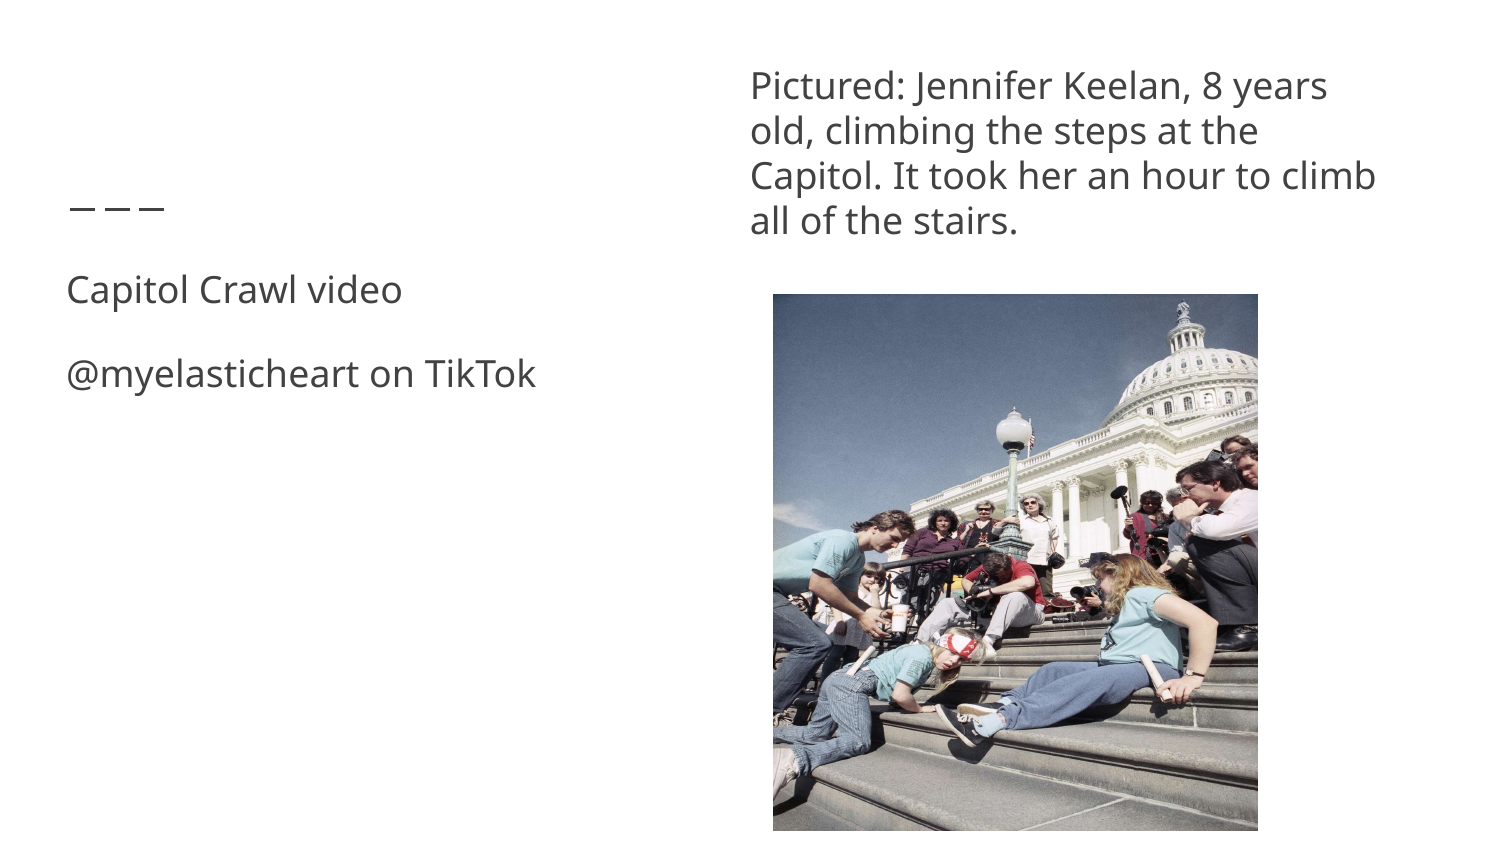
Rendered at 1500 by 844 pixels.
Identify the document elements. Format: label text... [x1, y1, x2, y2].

text_box [0, 0, 516, 513]
text_box Pictured: Jennifer Keelan, 8 years old, climbing the steps at the Capitol. It took her an hour to climb all of the stairs. [734, 47, 1412, 329]
list Capitol Crawl video @myelasticheart on TikTok [51, 240, 683, 750]
picture [773, 294, 1258, 832]
